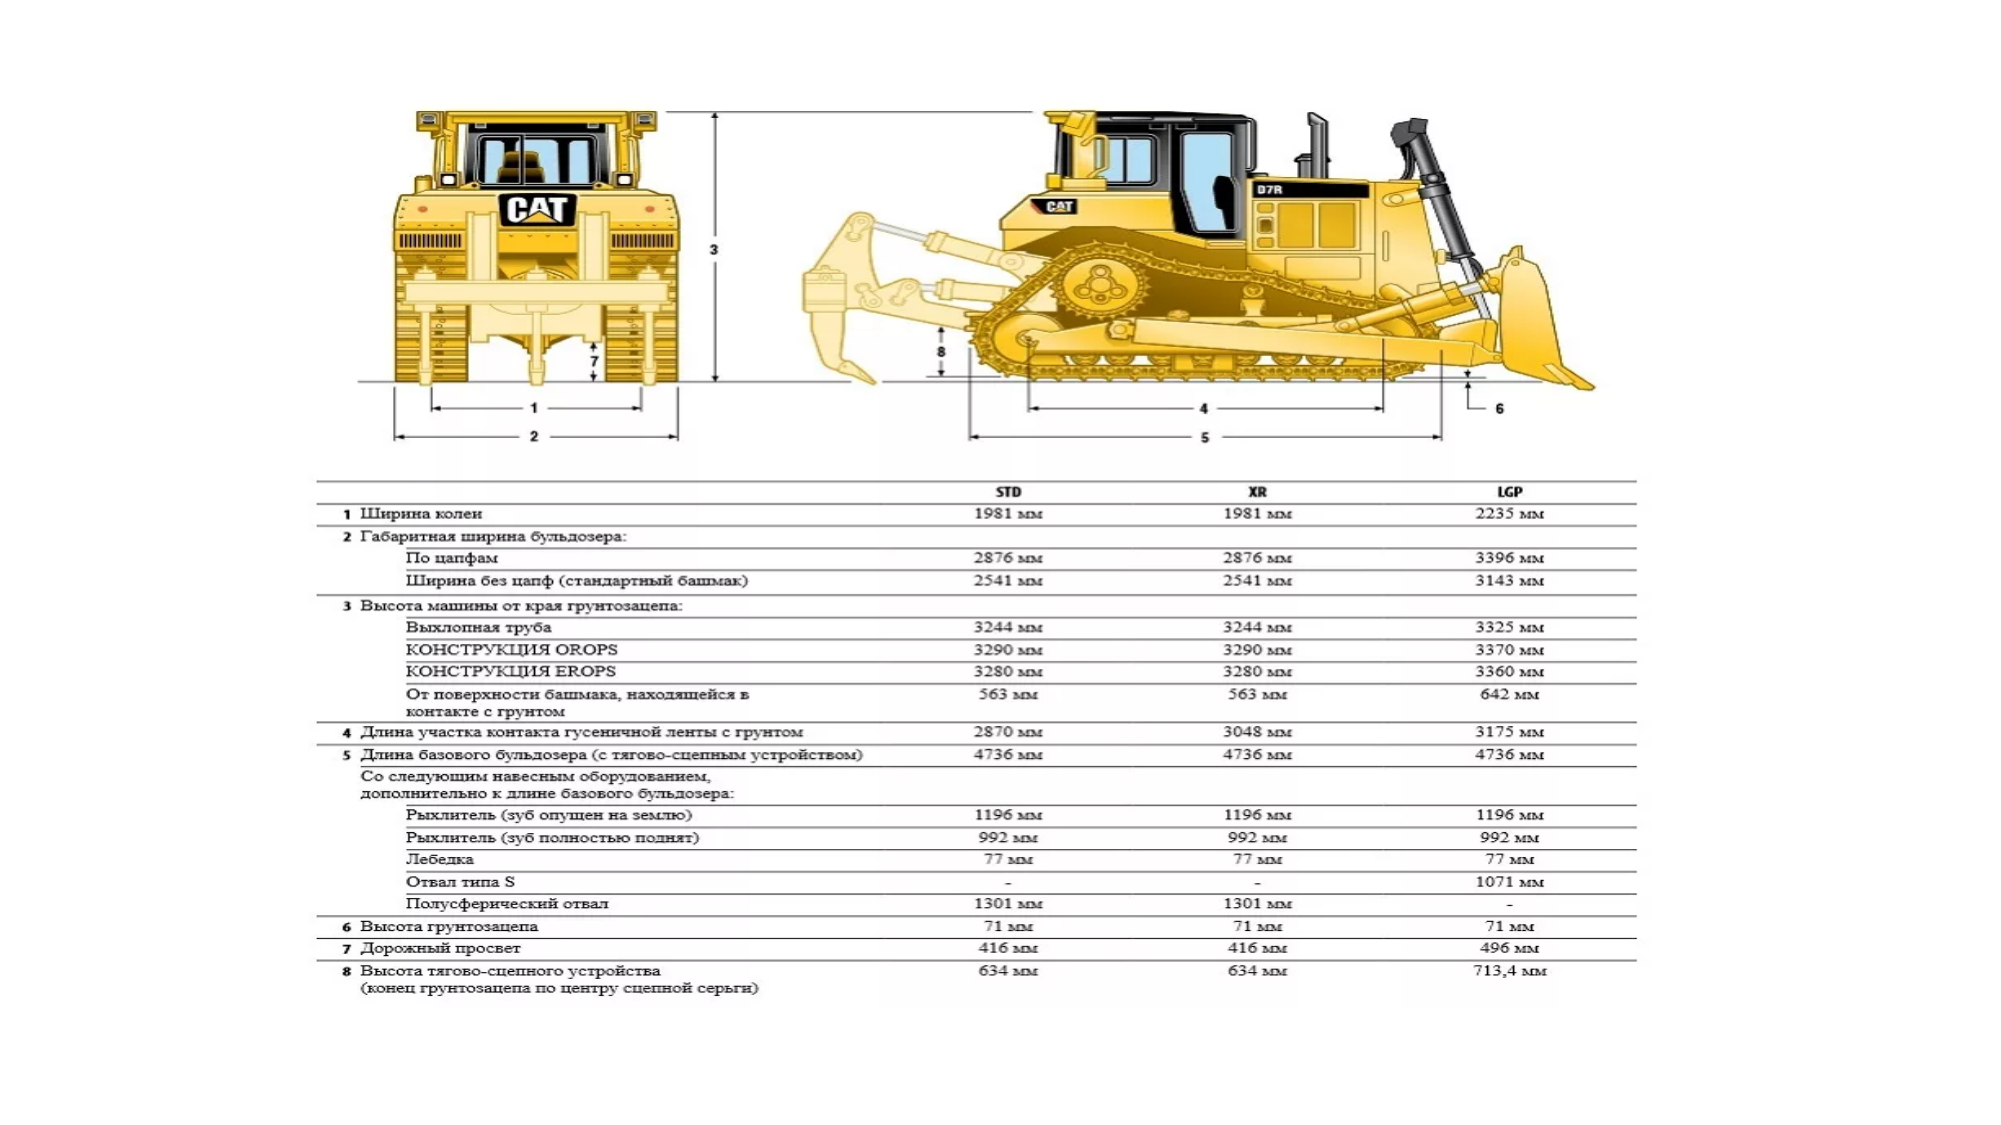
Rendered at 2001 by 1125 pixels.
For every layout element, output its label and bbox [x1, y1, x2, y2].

picture [308, 83, 1659, 1008]
